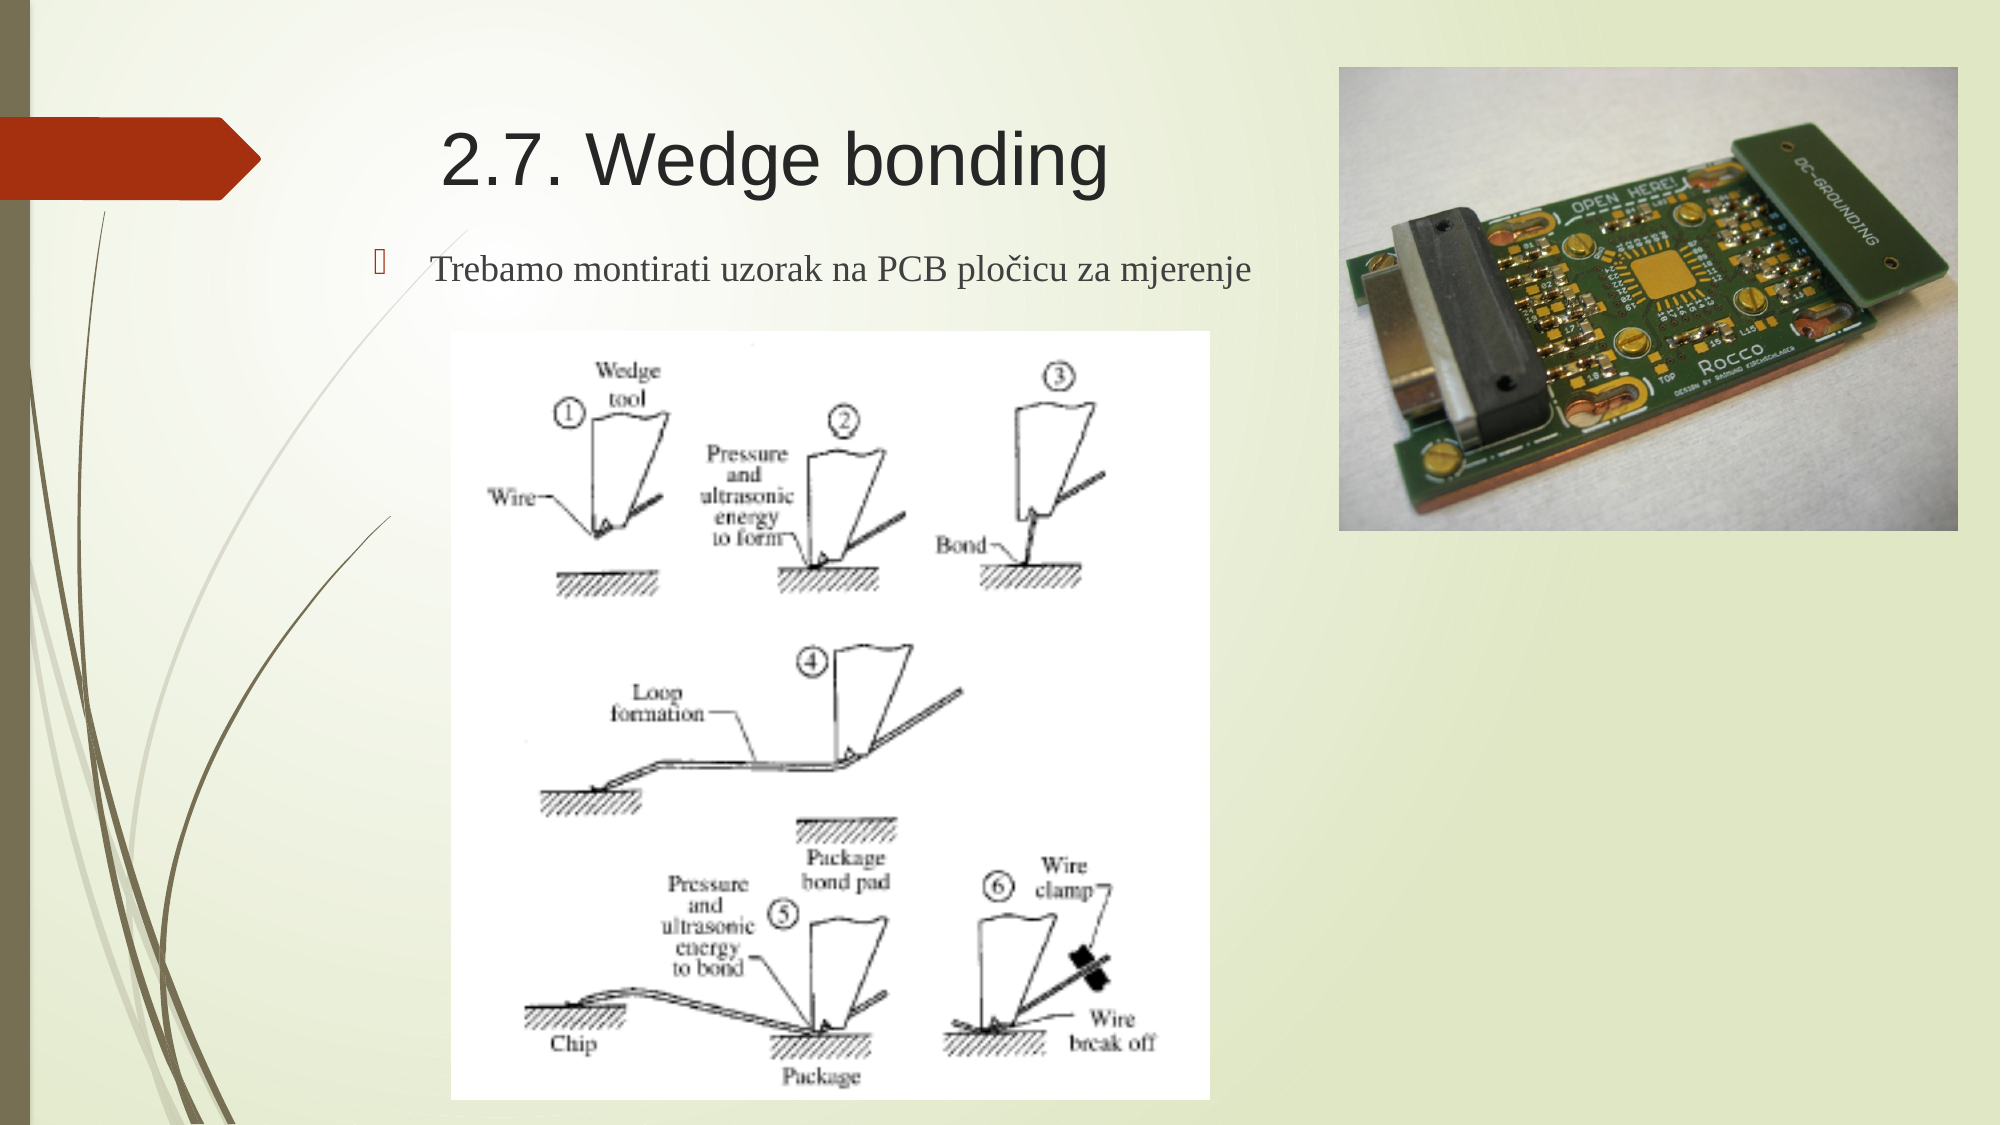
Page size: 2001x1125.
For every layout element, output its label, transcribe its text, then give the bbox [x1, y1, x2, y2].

picture [1339, 66, 1959, 531]
title 2.7. Wedge bonding [425, 102, 1334, 236]
text_box Trebamo montirati uzorak na PCB pločicu za mjerenje [358, 236, 1812, 900]
picture [451, 330, 1211, 1101]
